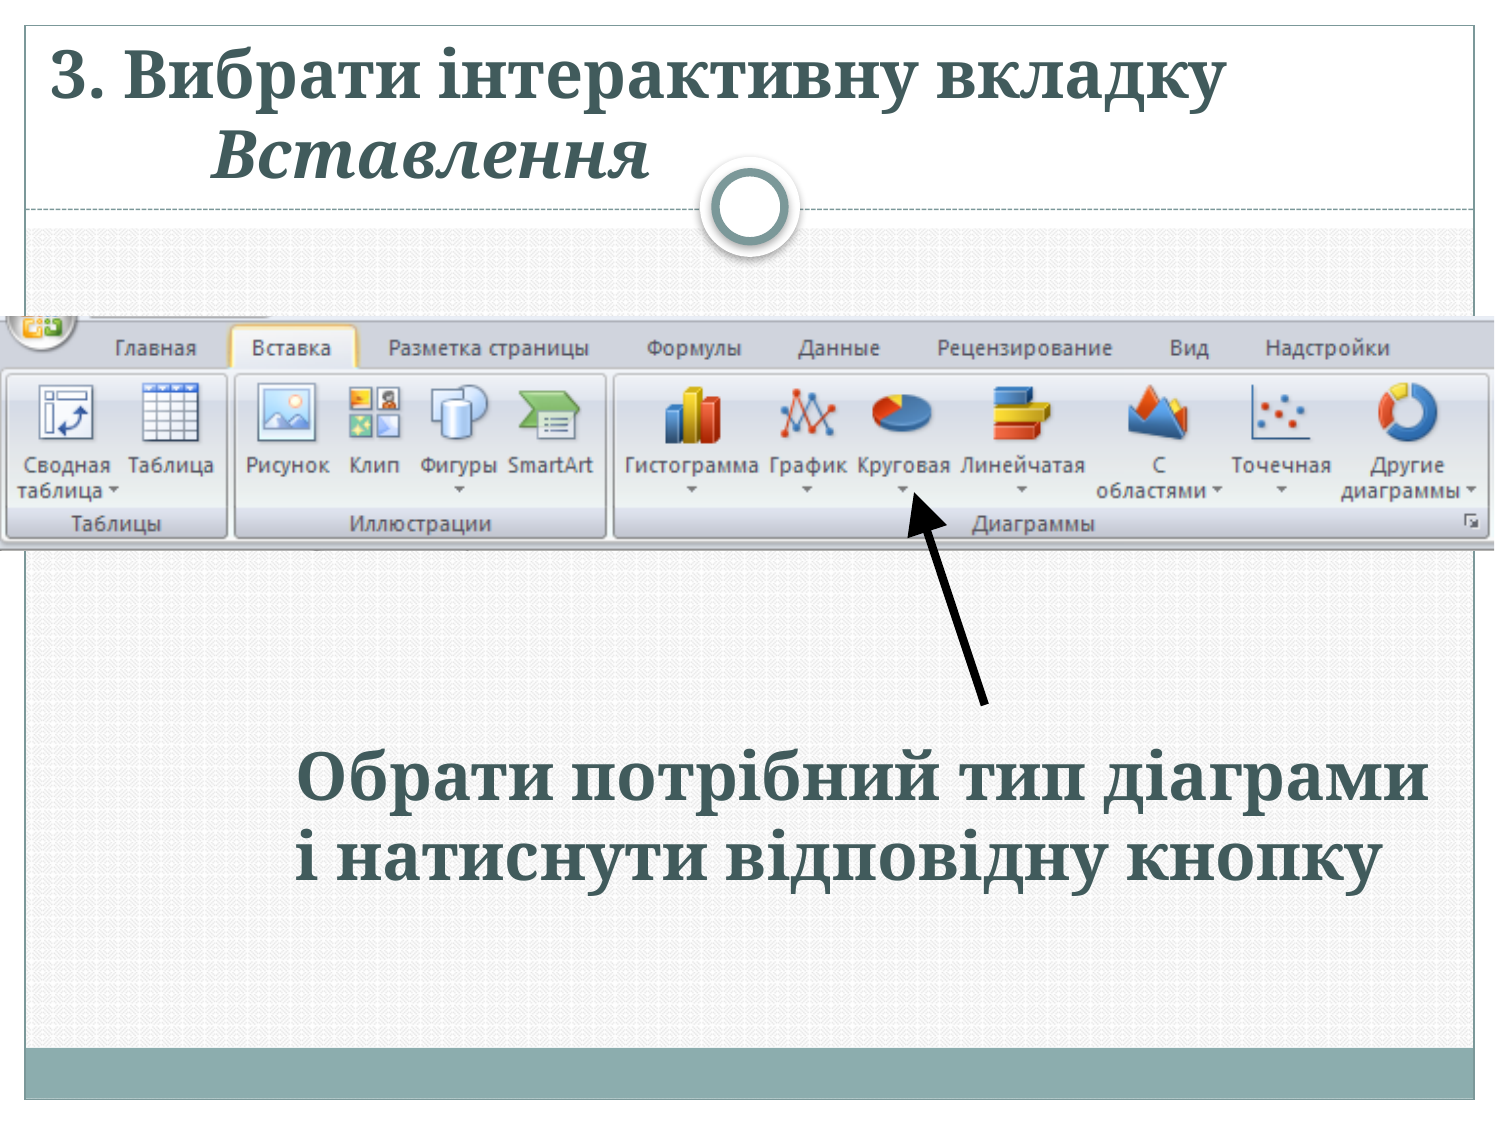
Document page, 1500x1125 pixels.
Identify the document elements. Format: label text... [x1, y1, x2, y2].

text_box Обрати потрібний тип діаграми і натиснути відповідну кнопку [281, 726, 1465, 902]
title 3. Вибрати інтерактивну вкладку Вставлення [35, 37, 1477, 200]
picture [0, 316, 1495, 552]
